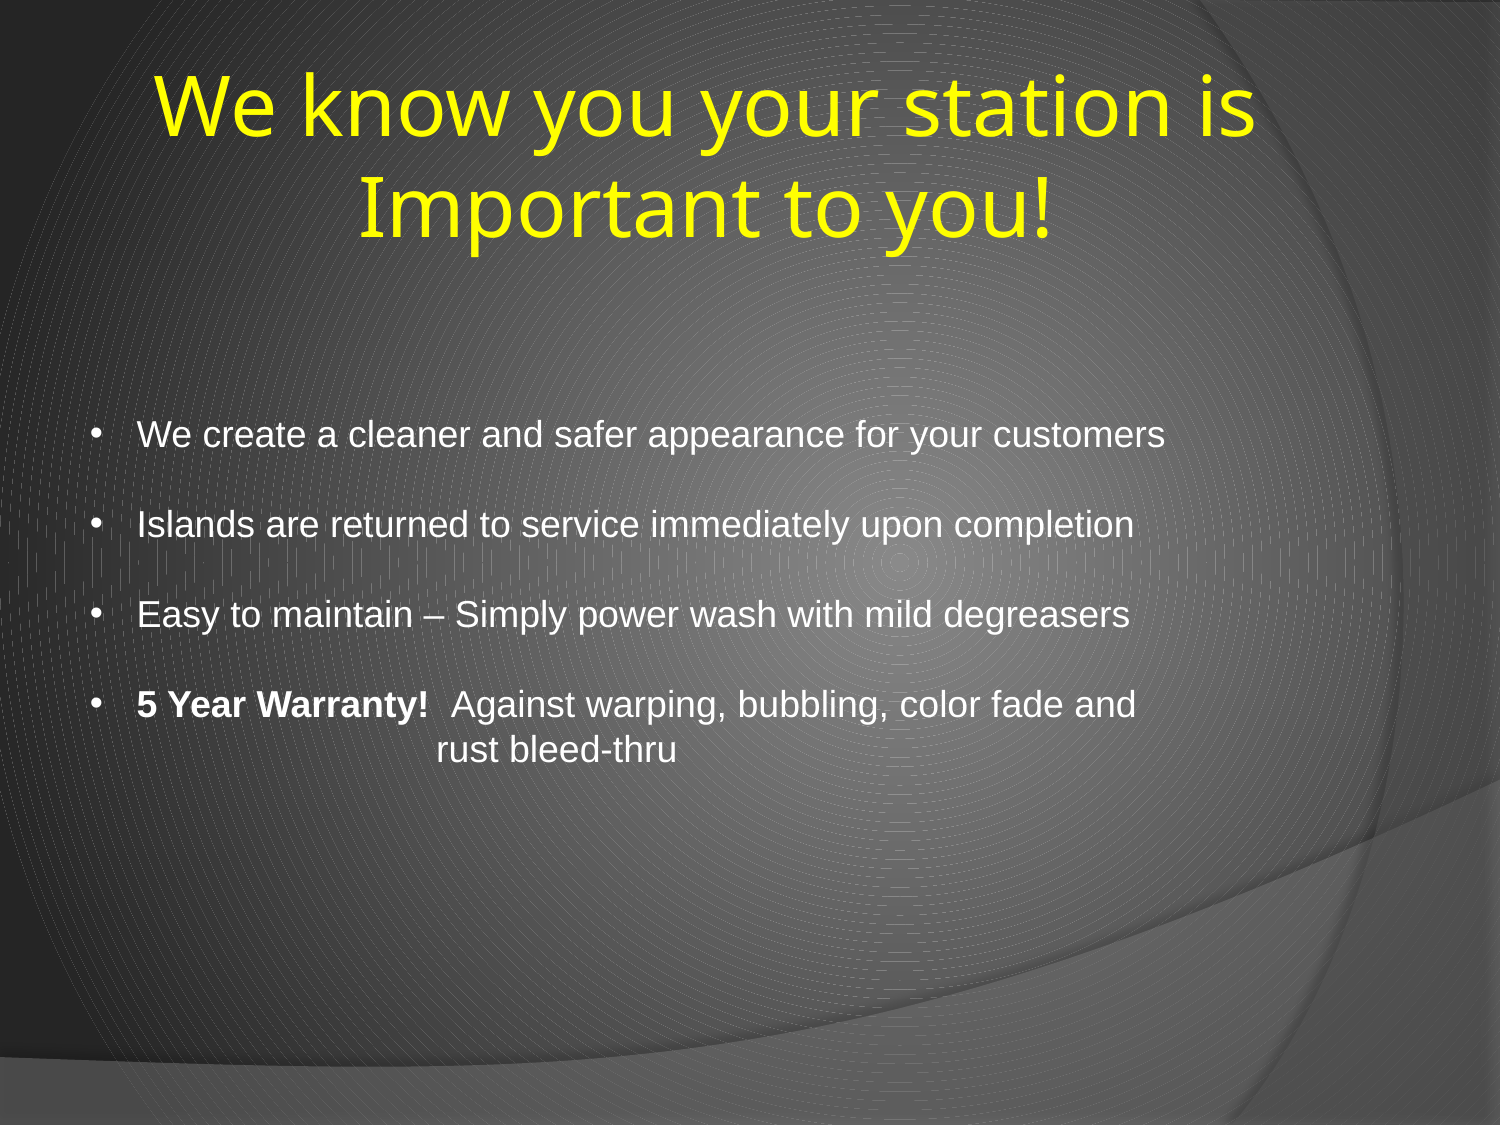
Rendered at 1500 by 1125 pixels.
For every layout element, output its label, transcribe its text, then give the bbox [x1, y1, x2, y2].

title We know you your station is Important to you! [75, 45, 1338, 237]
text_box We create a cleaner and safer appearance for your customers Islands are returned to service immediately upon completion Easy to maintain – Simply power wash with mild degreasers 5 Year Warranty! Against warping, bubbling, color fade and rust bleed-thru [74, 237, 1338, 868]
